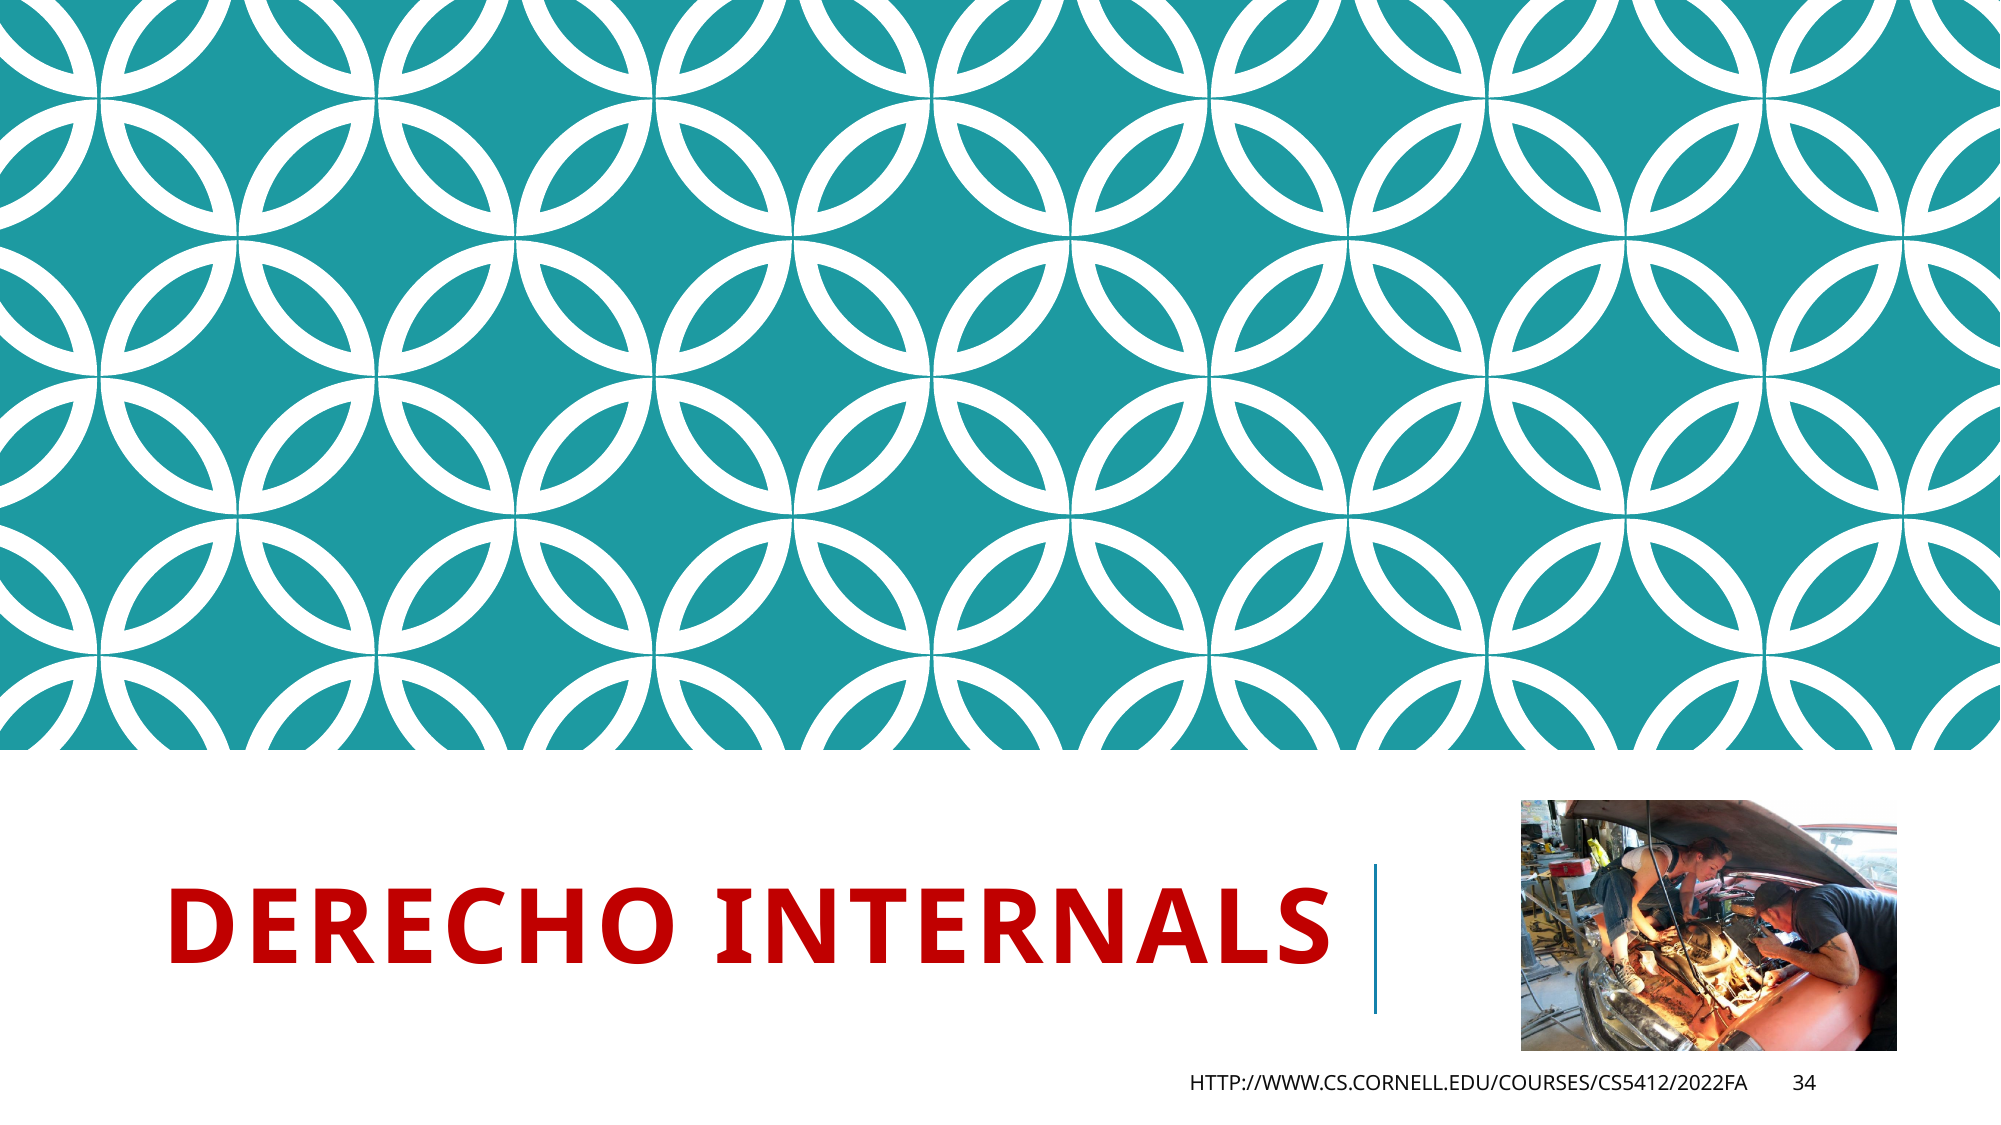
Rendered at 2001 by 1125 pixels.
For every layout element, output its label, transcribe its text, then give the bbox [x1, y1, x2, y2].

picture [1521, 800, 1897, 1051]
footer http://www.cs.cornell.edu/courses/cs5412/2022fa [794, 1061, 1763, 1107]
title Derecho Internals [0, 813, 1350, 1054]
slide_number 34 [1777, 1061, 1938, 1107]
